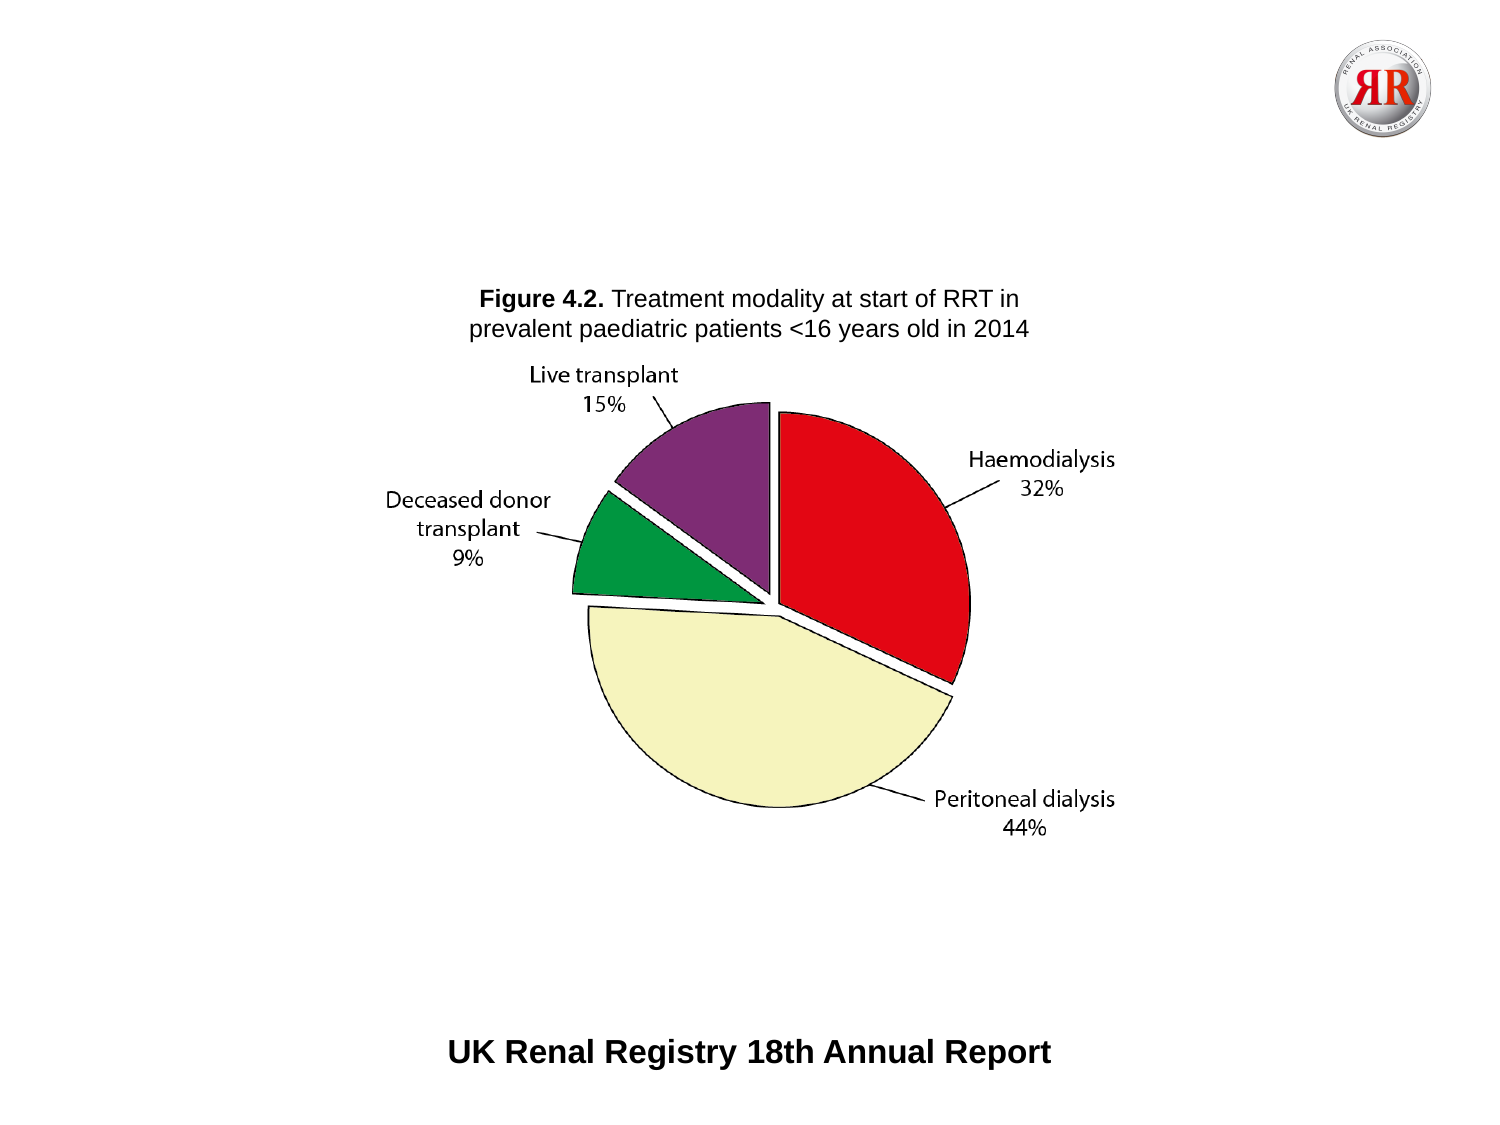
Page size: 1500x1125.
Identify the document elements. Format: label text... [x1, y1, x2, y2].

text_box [385, 274, 1115, 843]
picture [1328, 30, 1440, 150]
text_box UK Renal Registry 18th Annual Report [432, 1023, 1067, 1078]
